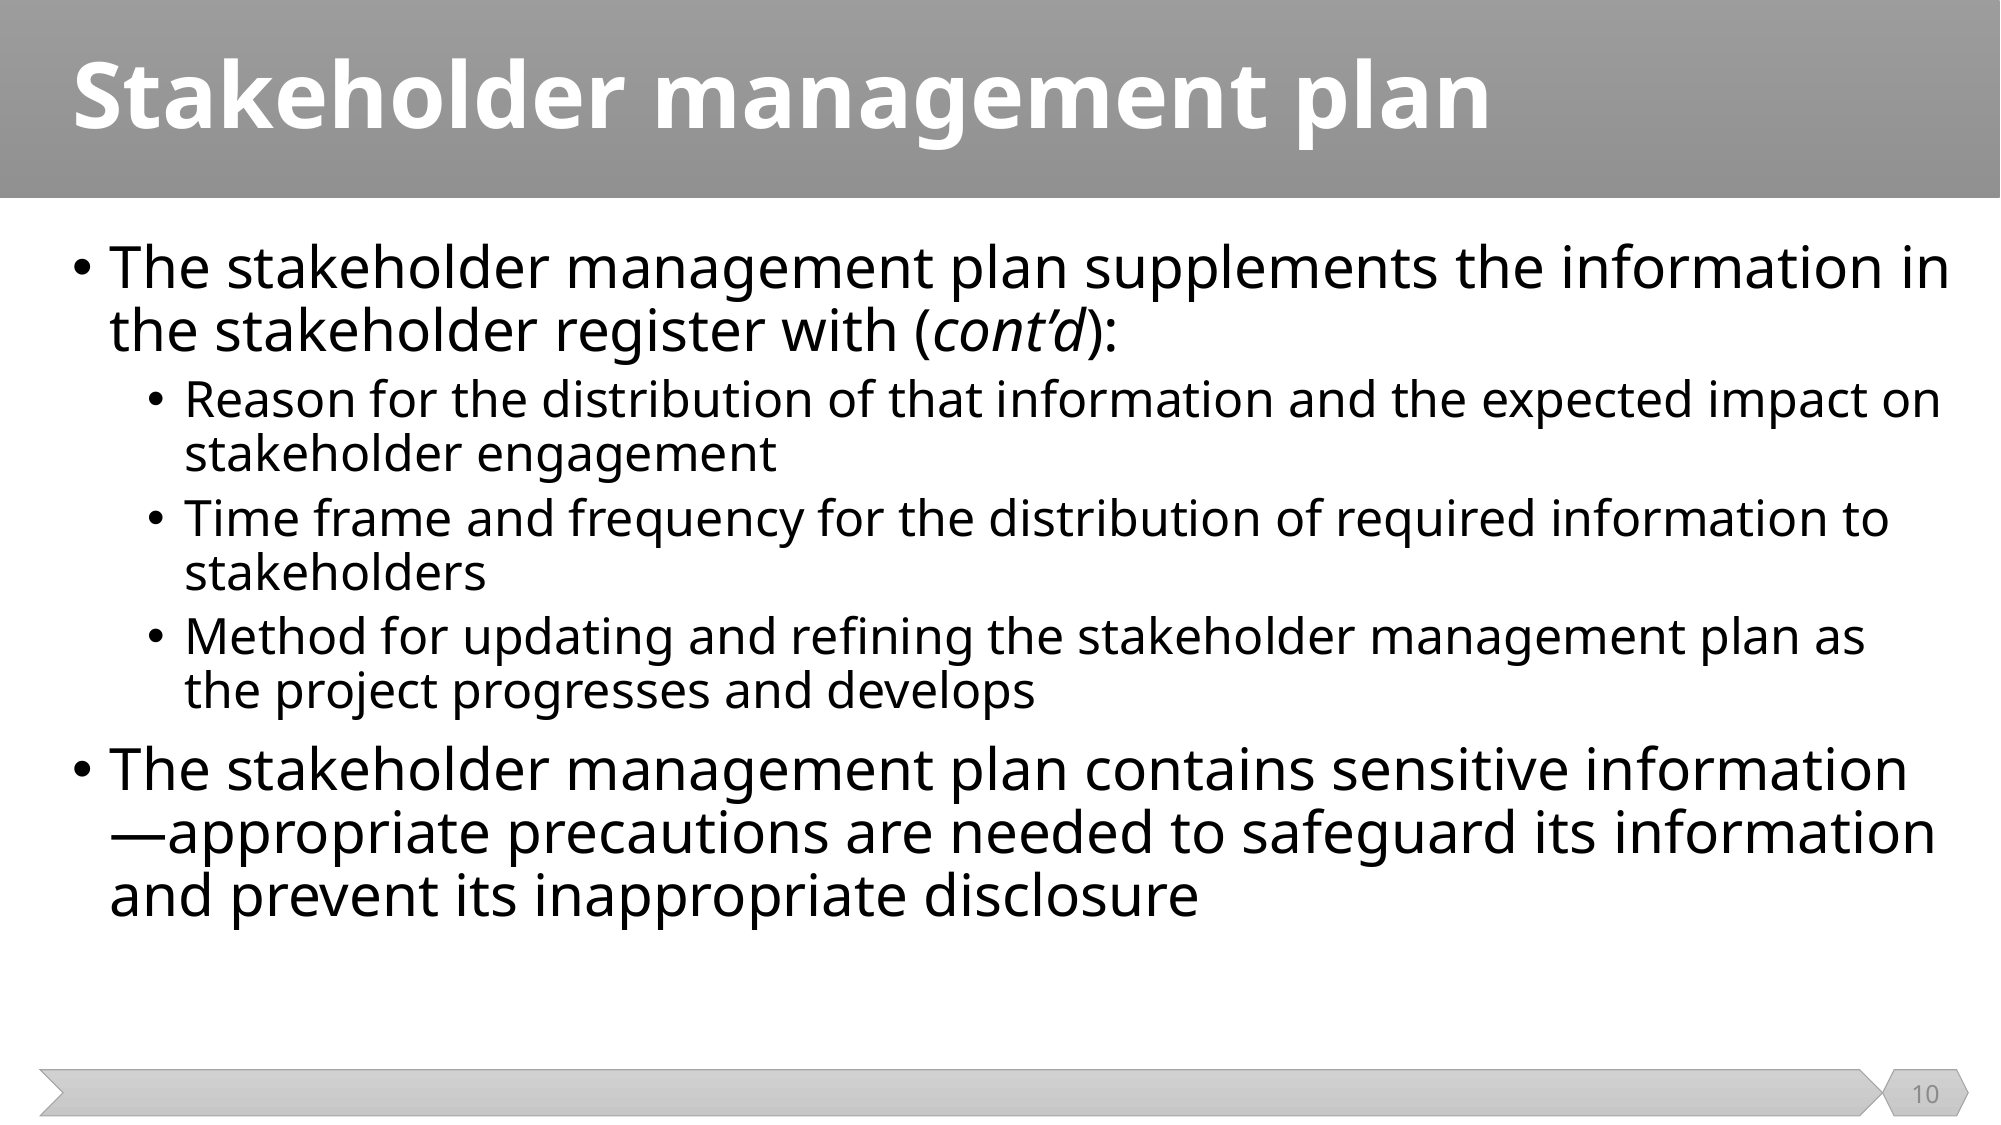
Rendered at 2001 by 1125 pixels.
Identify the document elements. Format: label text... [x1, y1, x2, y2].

list The stakeholder management plan supplements the information in the stakeholder register with (cont’d): Reason for the distribution of that information and the expected impact on stakeholder engagement Time frame and frequency for the distribution of required information to stakeholders Method for updating and reﬁning the stakeholder management plan as the project progresses and develops The stakeholder management plan contains sensitive information—appropriate precautions are needed to safeguard its information and prevent its inappropriate disclosure [56, 230, 1969, 1010]
title Stakeholder management plan [56, 0, 1969, 199]
slide_number 10 [1882, 1065, 1969, 1125]
